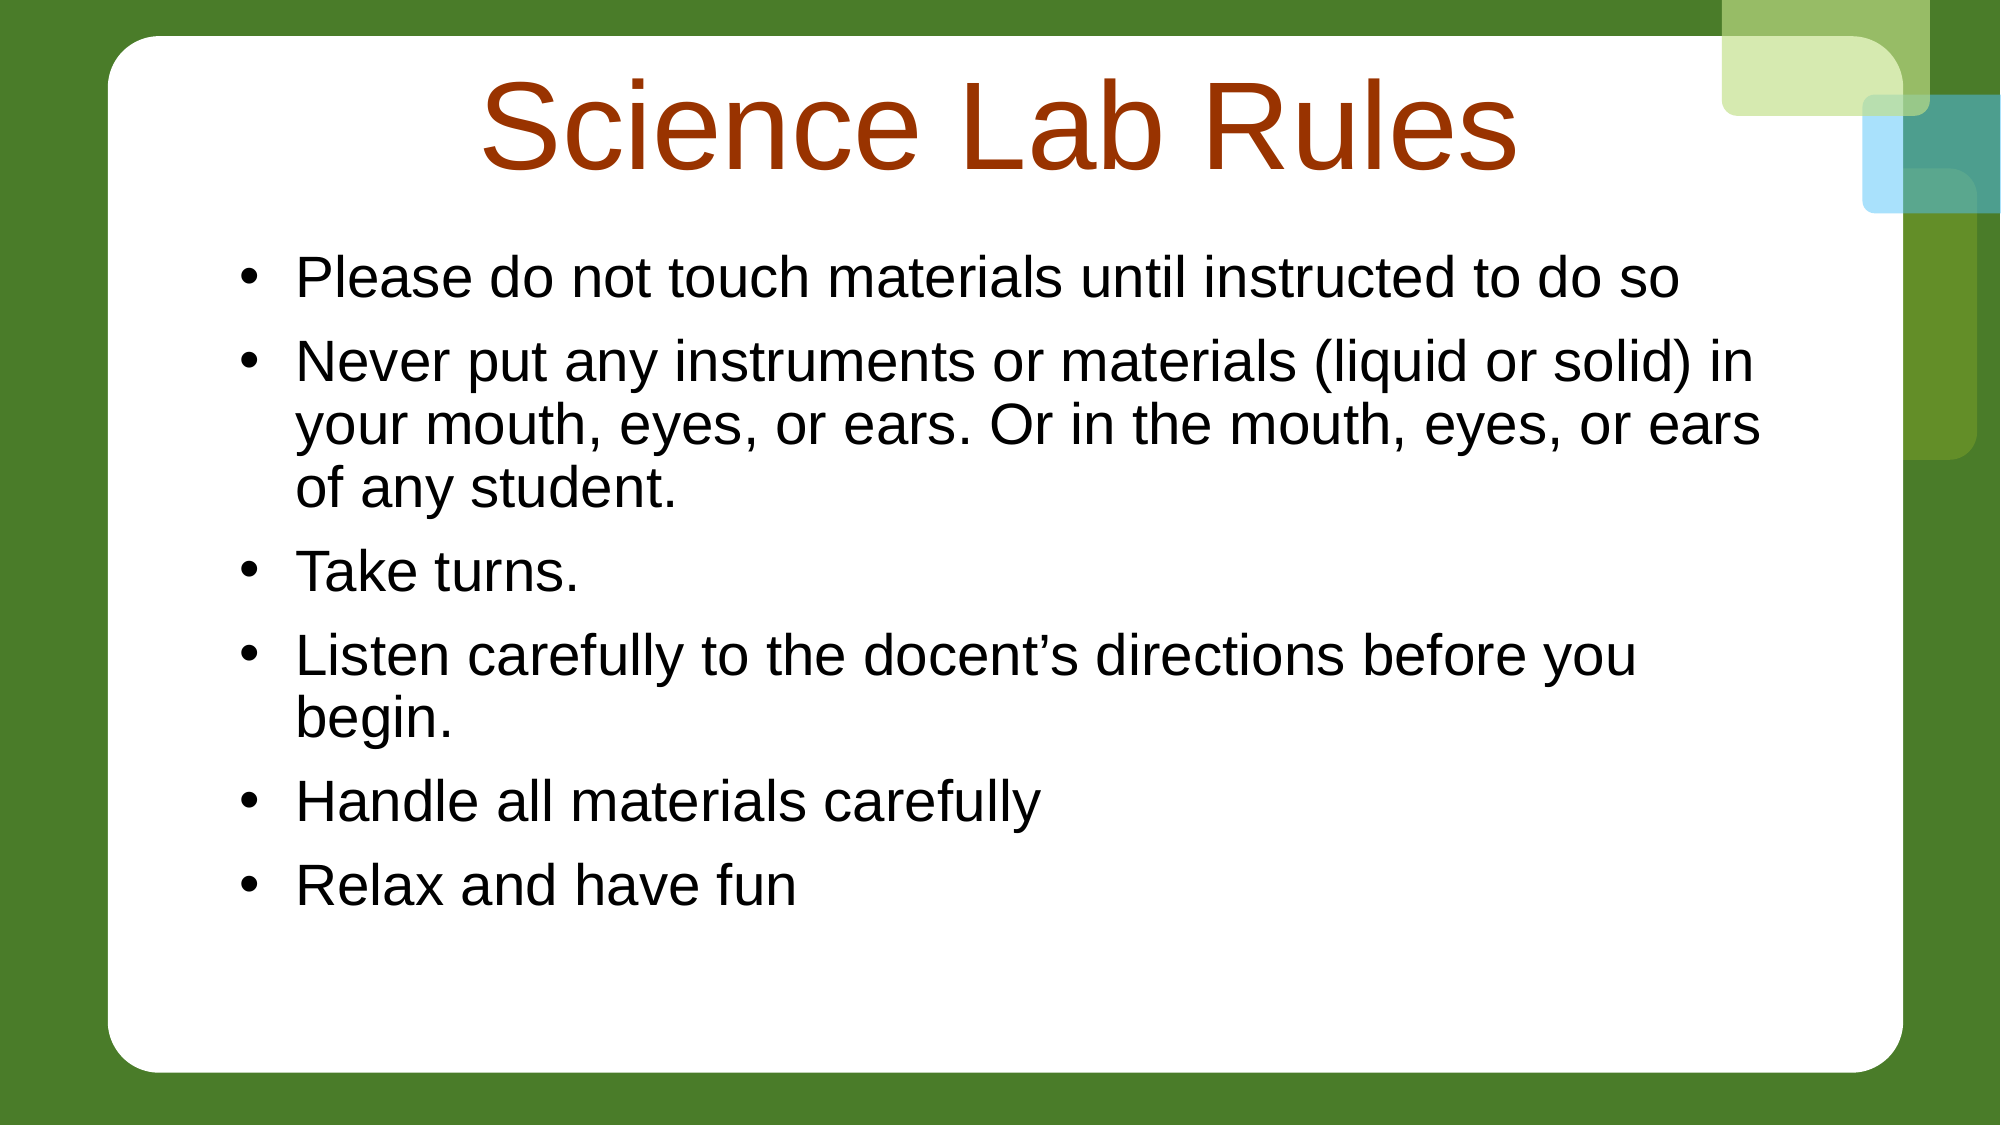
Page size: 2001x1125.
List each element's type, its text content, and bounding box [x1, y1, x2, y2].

title Science Lab Rules [249, 56, 1750, 204]
subtitle Please do not touch materials until instructed to do so Never put any instruments or materials (liquid or solid) in your mouth, eyes, or ears. Or in the mouth, eyes, or ears of any student. Take turns. Listen carefully to the docent’s directions before you begin. Handle all materials carefully Relax and have fun [224, 239, 1829, 1029]
